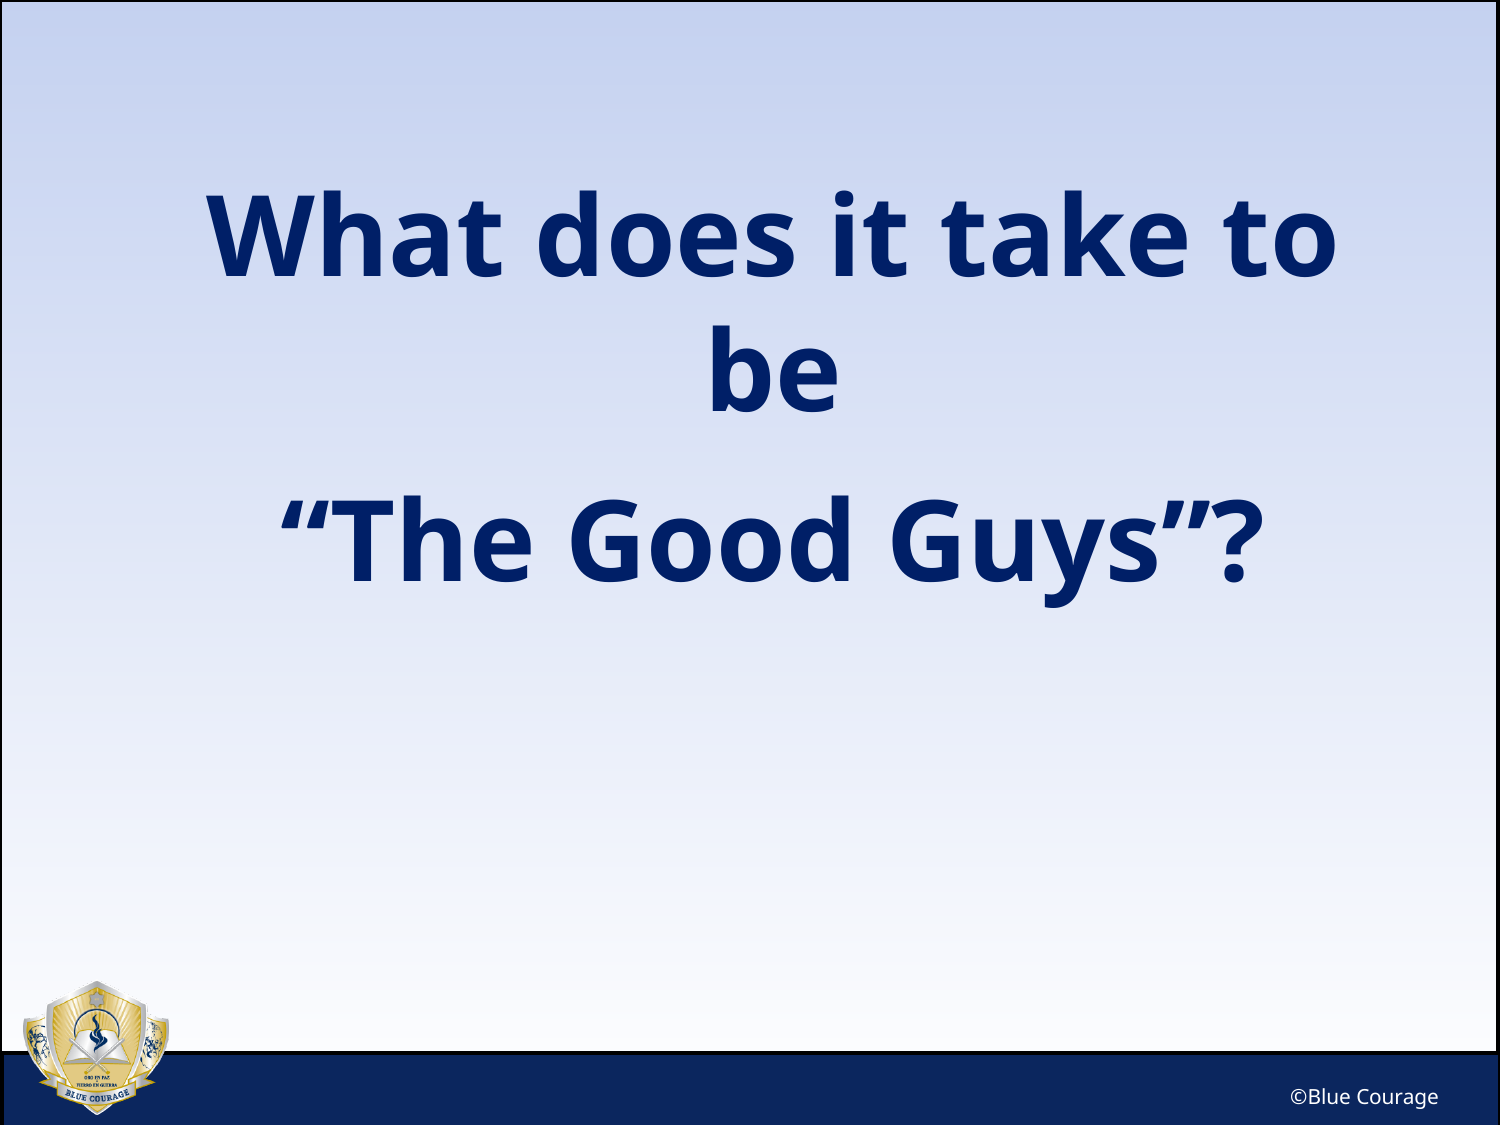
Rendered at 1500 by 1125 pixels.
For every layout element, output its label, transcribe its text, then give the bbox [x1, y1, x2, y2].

picture [23, 979, 169, 1115]
list What does it take to be “The Good Guys”? [146, 54, 1354, 714]
